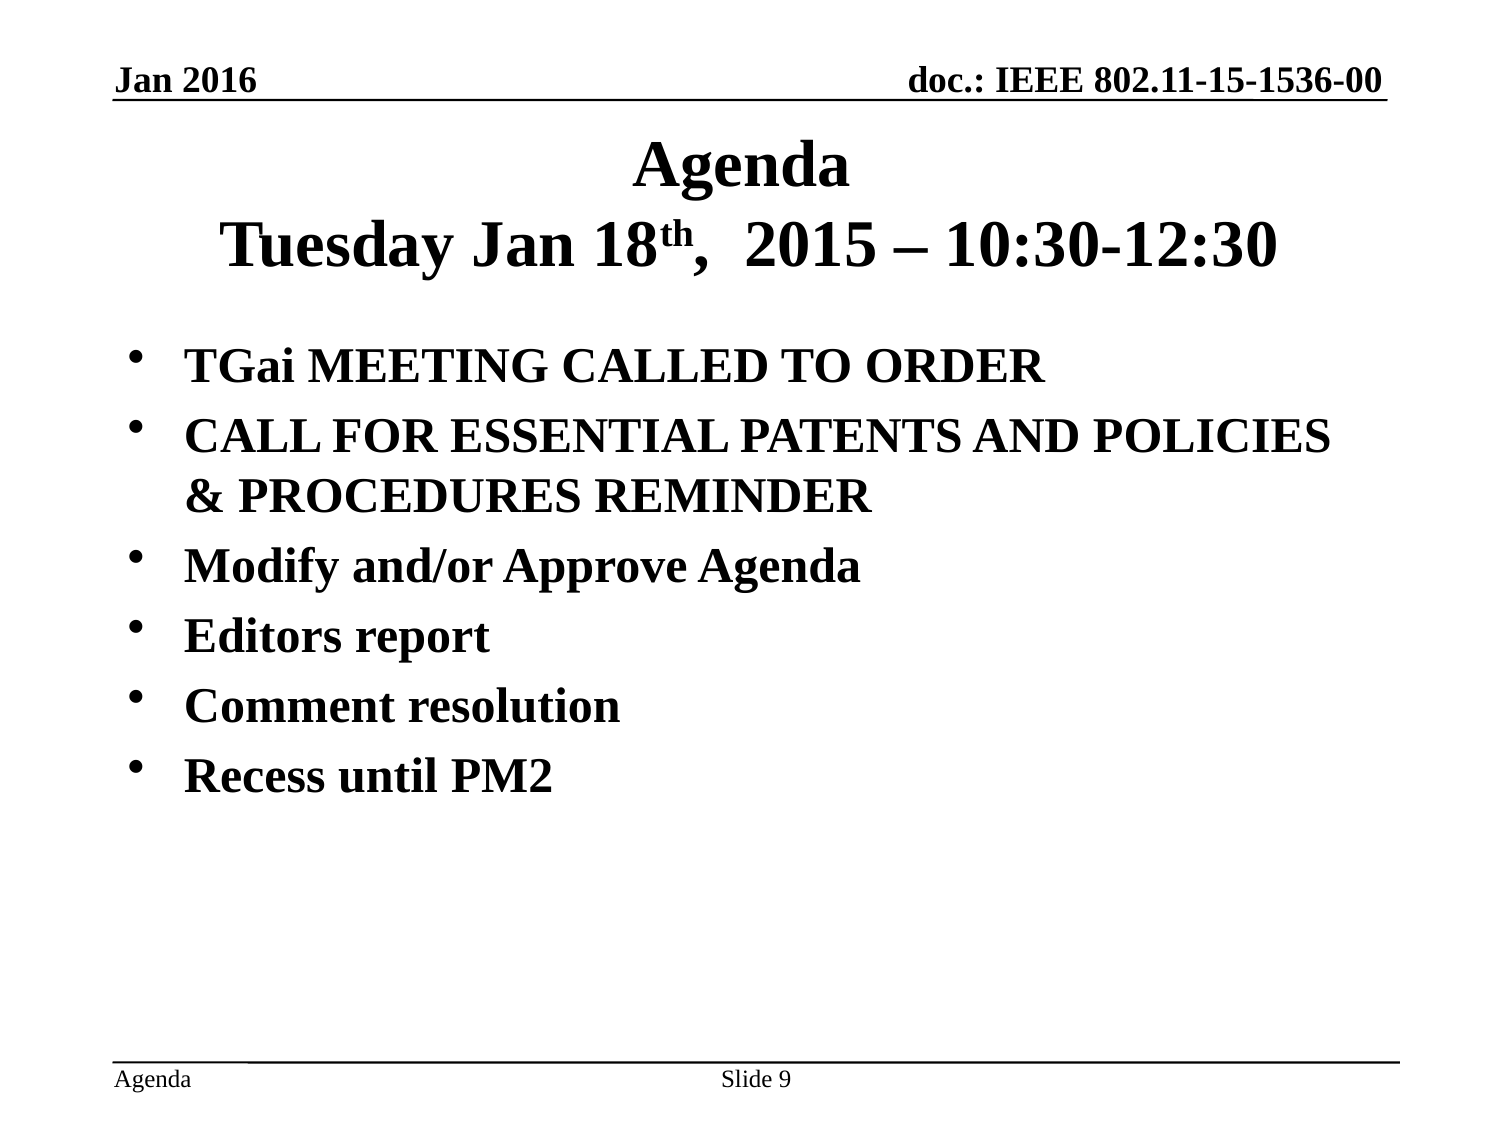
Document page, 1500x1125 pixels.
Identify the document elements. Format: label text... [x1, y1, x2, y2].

list TGai MEETING CALLED TO ORDER CALL FOR ESSENTIAL PATENTS AND POLICIES & PROCEDURES REMINDER Modify and/or Approve Agenda Editors report Comment resolution Recess until PM2 [112, 324, 1388, 1001]
slide_number Slide 9 [712, 1061, 800, 1093]
title Agenda Tuesday Jan 18th, 2015 – 10:30-12:30 [112, 112, 1388, 288]
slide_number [114, 54, 265, 101]
